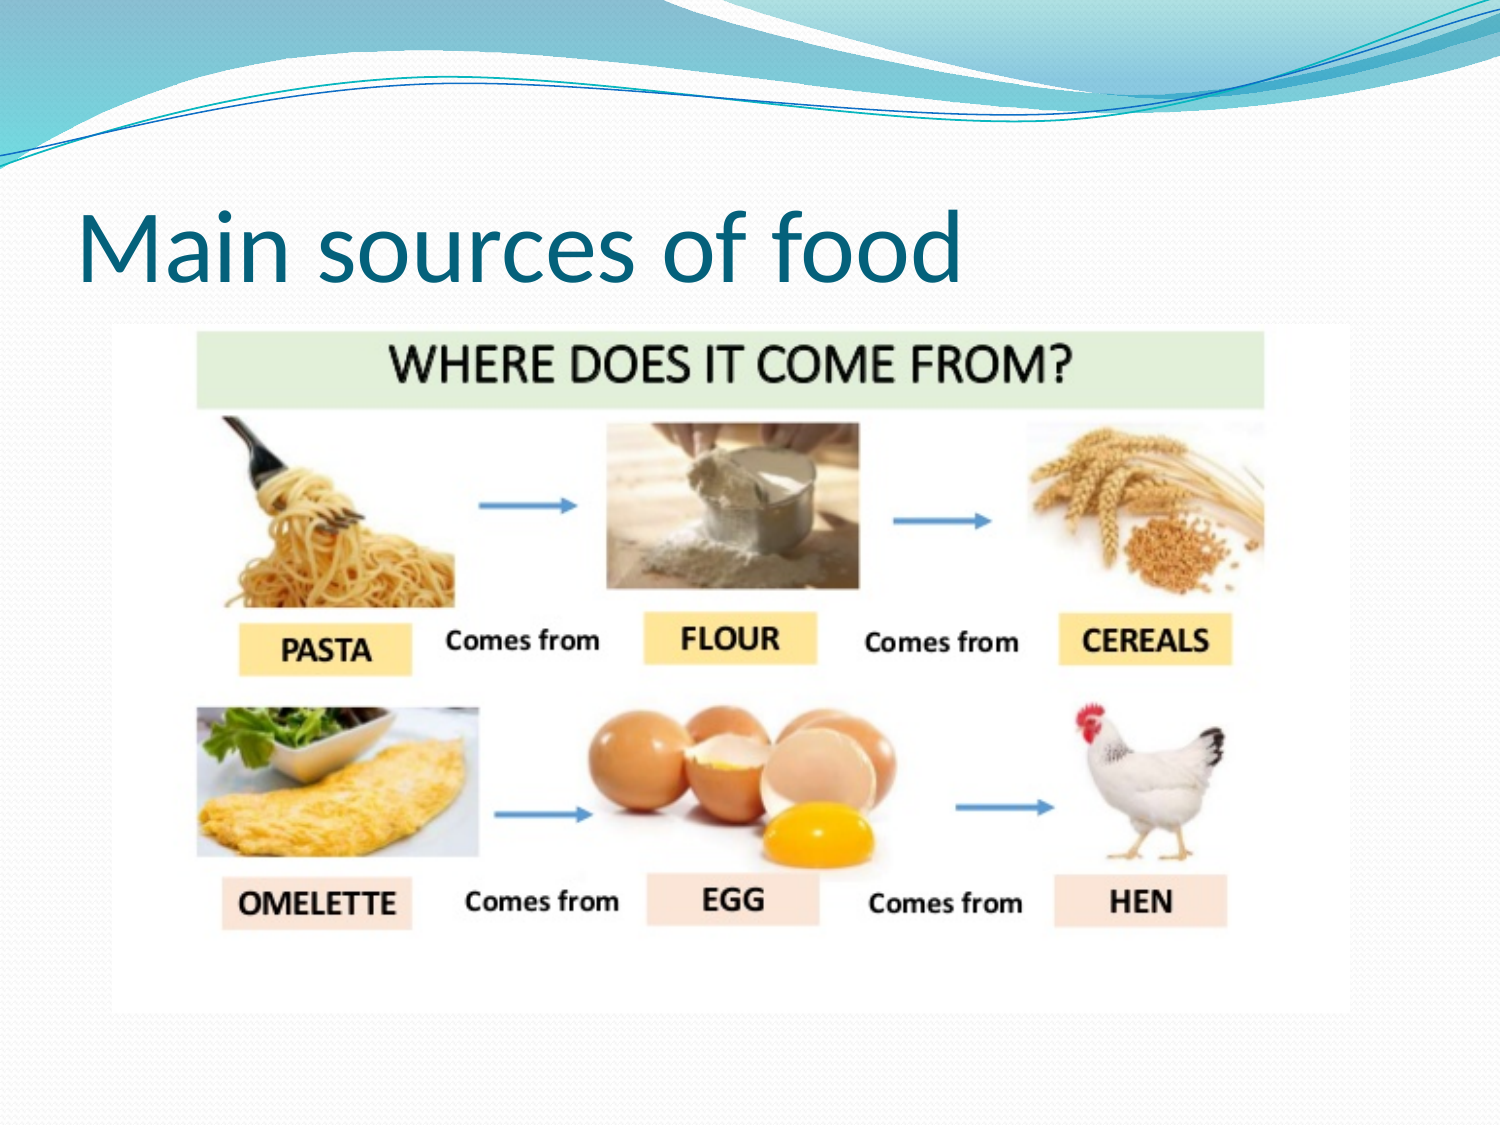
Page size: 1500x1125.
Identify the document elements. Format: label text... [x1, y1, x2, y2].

title Main sources of food [75, 115, 1425, 303]
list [112, 324, 1351, 1013]
